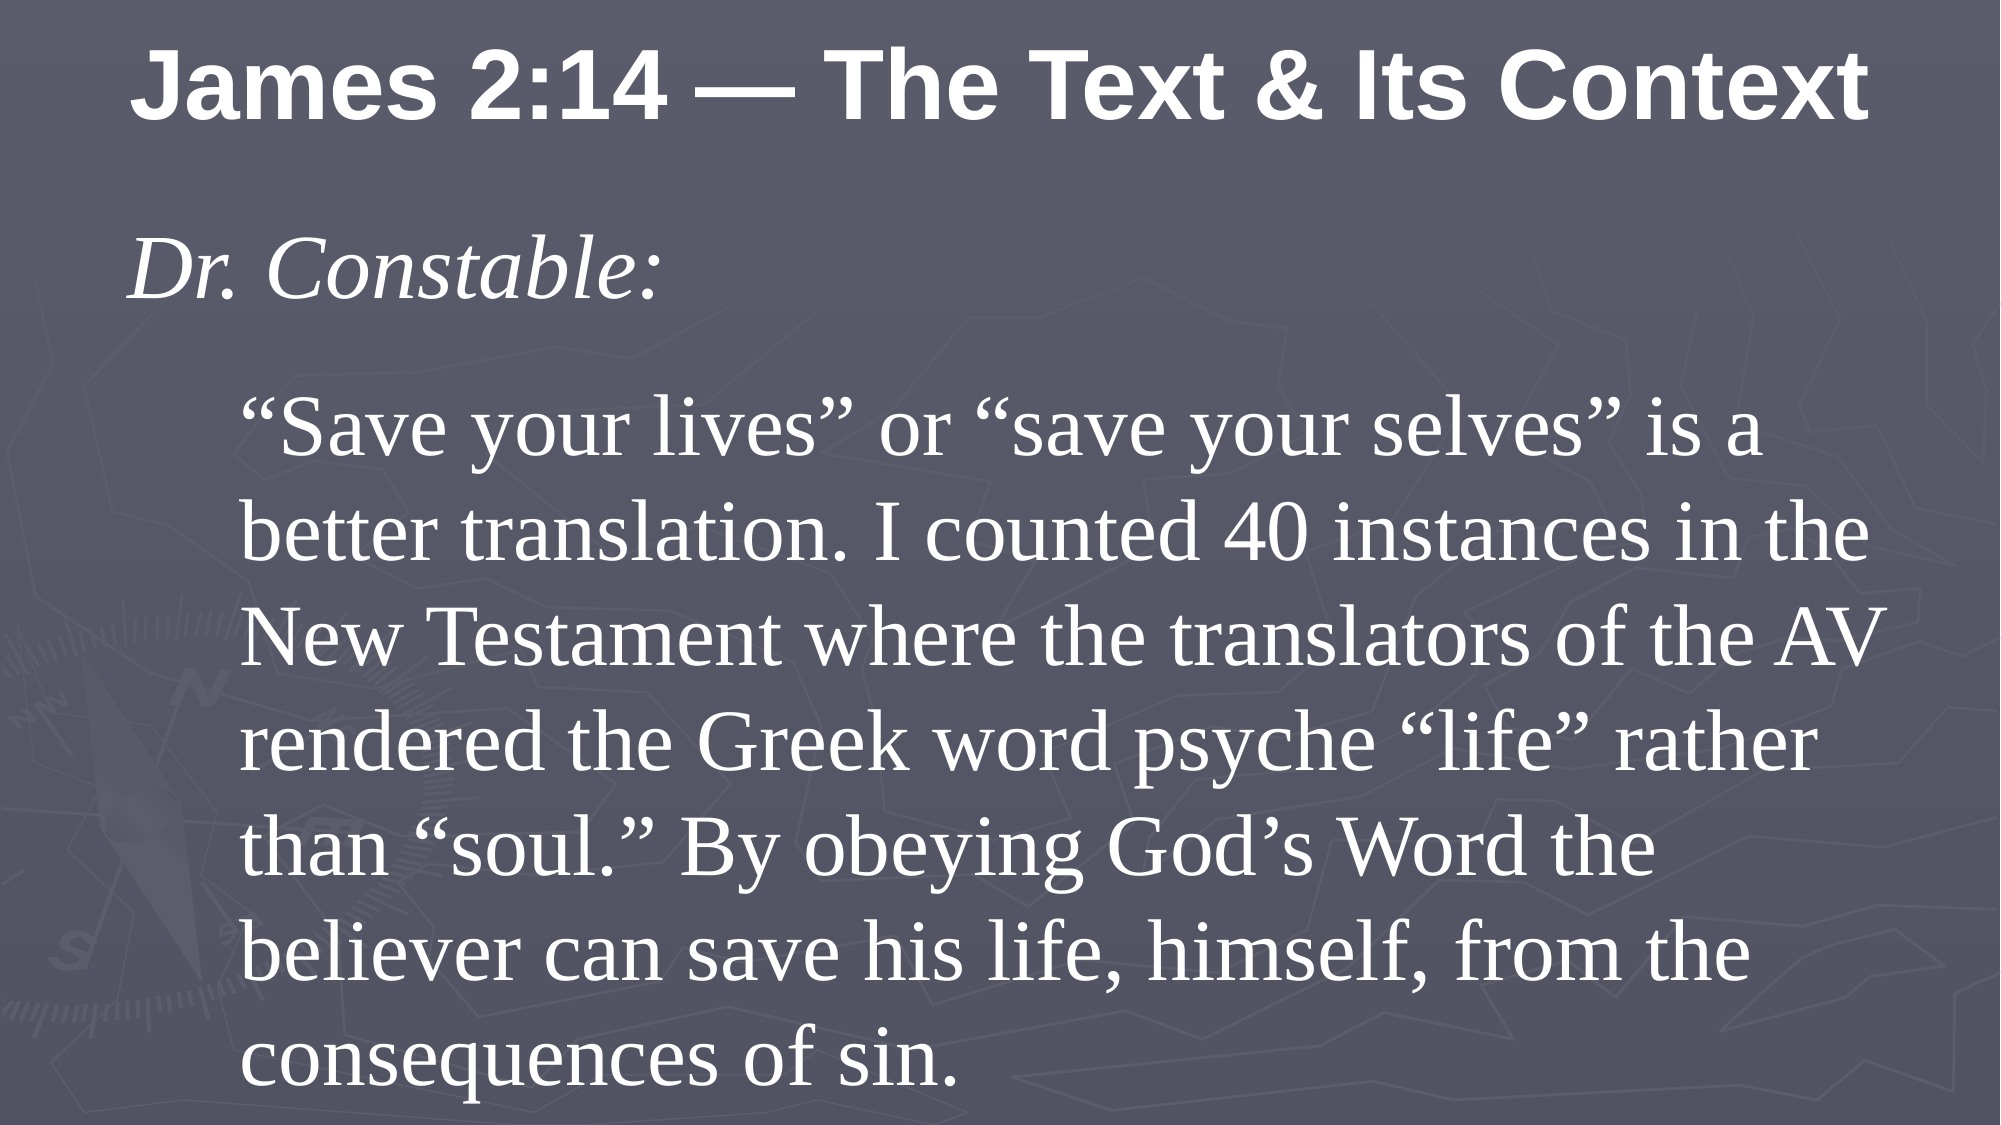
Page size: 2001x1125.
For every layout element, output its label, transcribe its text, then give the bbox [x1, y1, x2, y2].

text_box Dr. Constable: “Save your lives” or “save your selves” is a better translation. I counted 40 instances in the New Testament where the translators of the AV rendered the Greek word psyche “life” rather than “soul.” By obeying God’s Word the believer can save his life, himself, from the consequences of sin. [74, 200, 1938, 1110]
text_box James 2:14 — The Text & Its Context [0, 12, 2000, 148]
